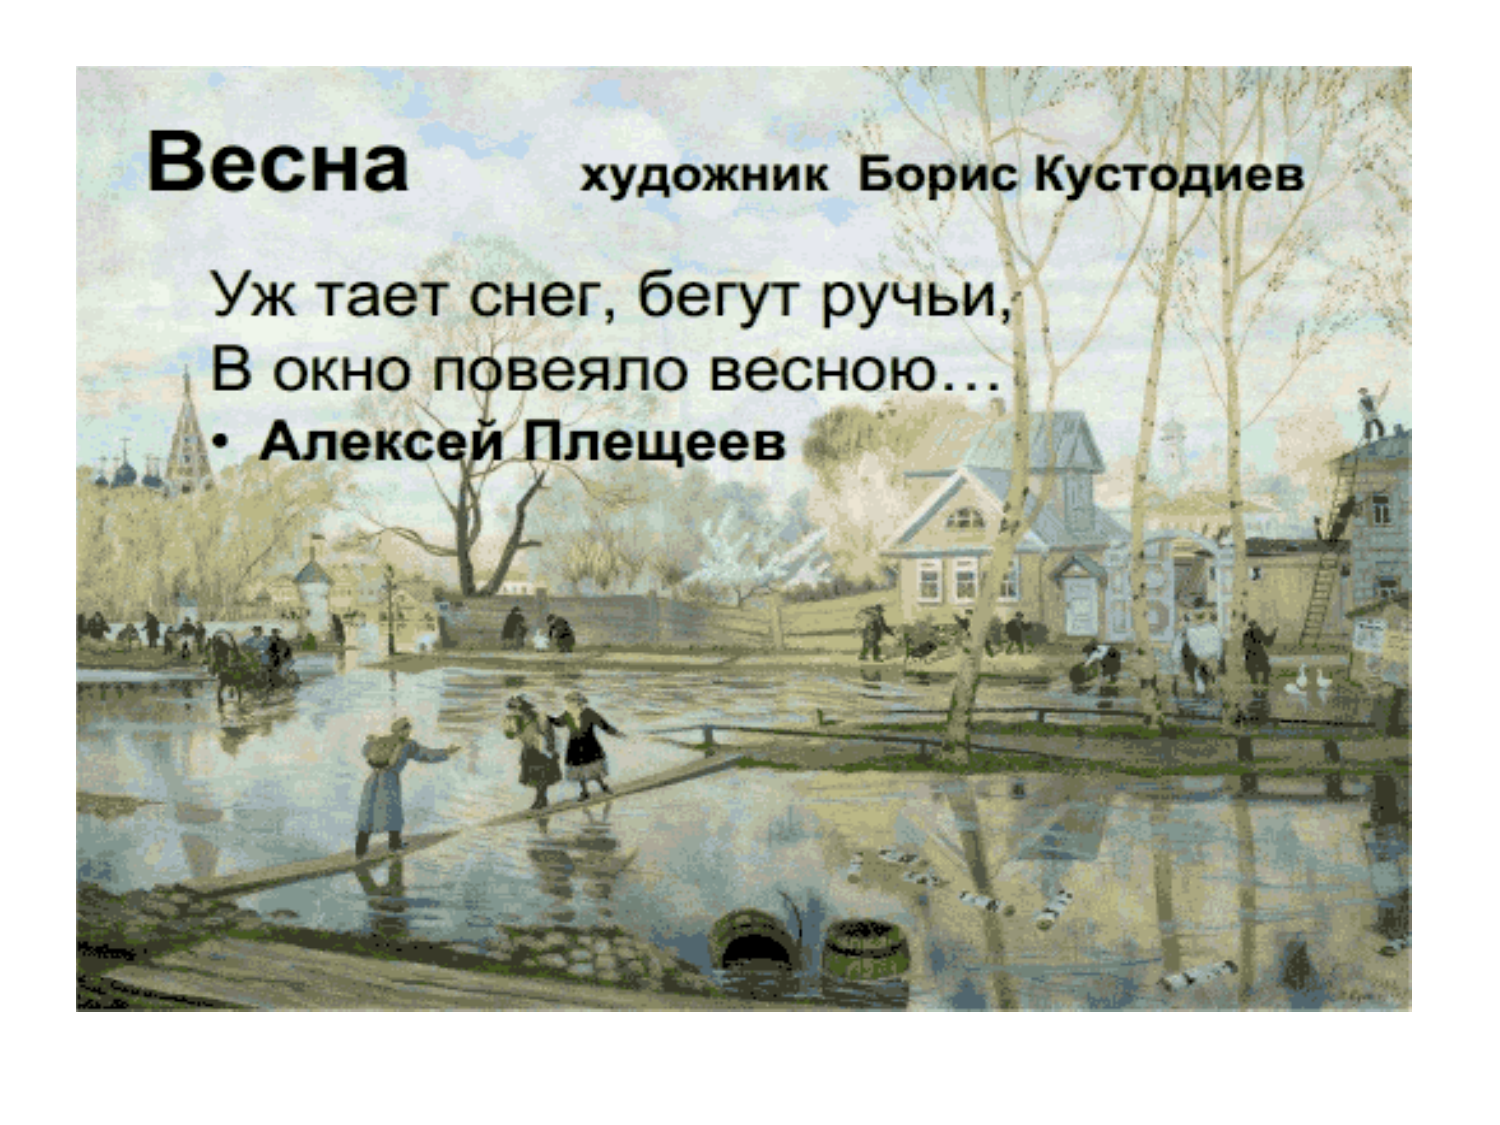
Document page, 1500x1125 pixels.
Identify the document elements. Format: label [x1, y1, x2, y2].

picture [76, 66, 1412, 1012]
